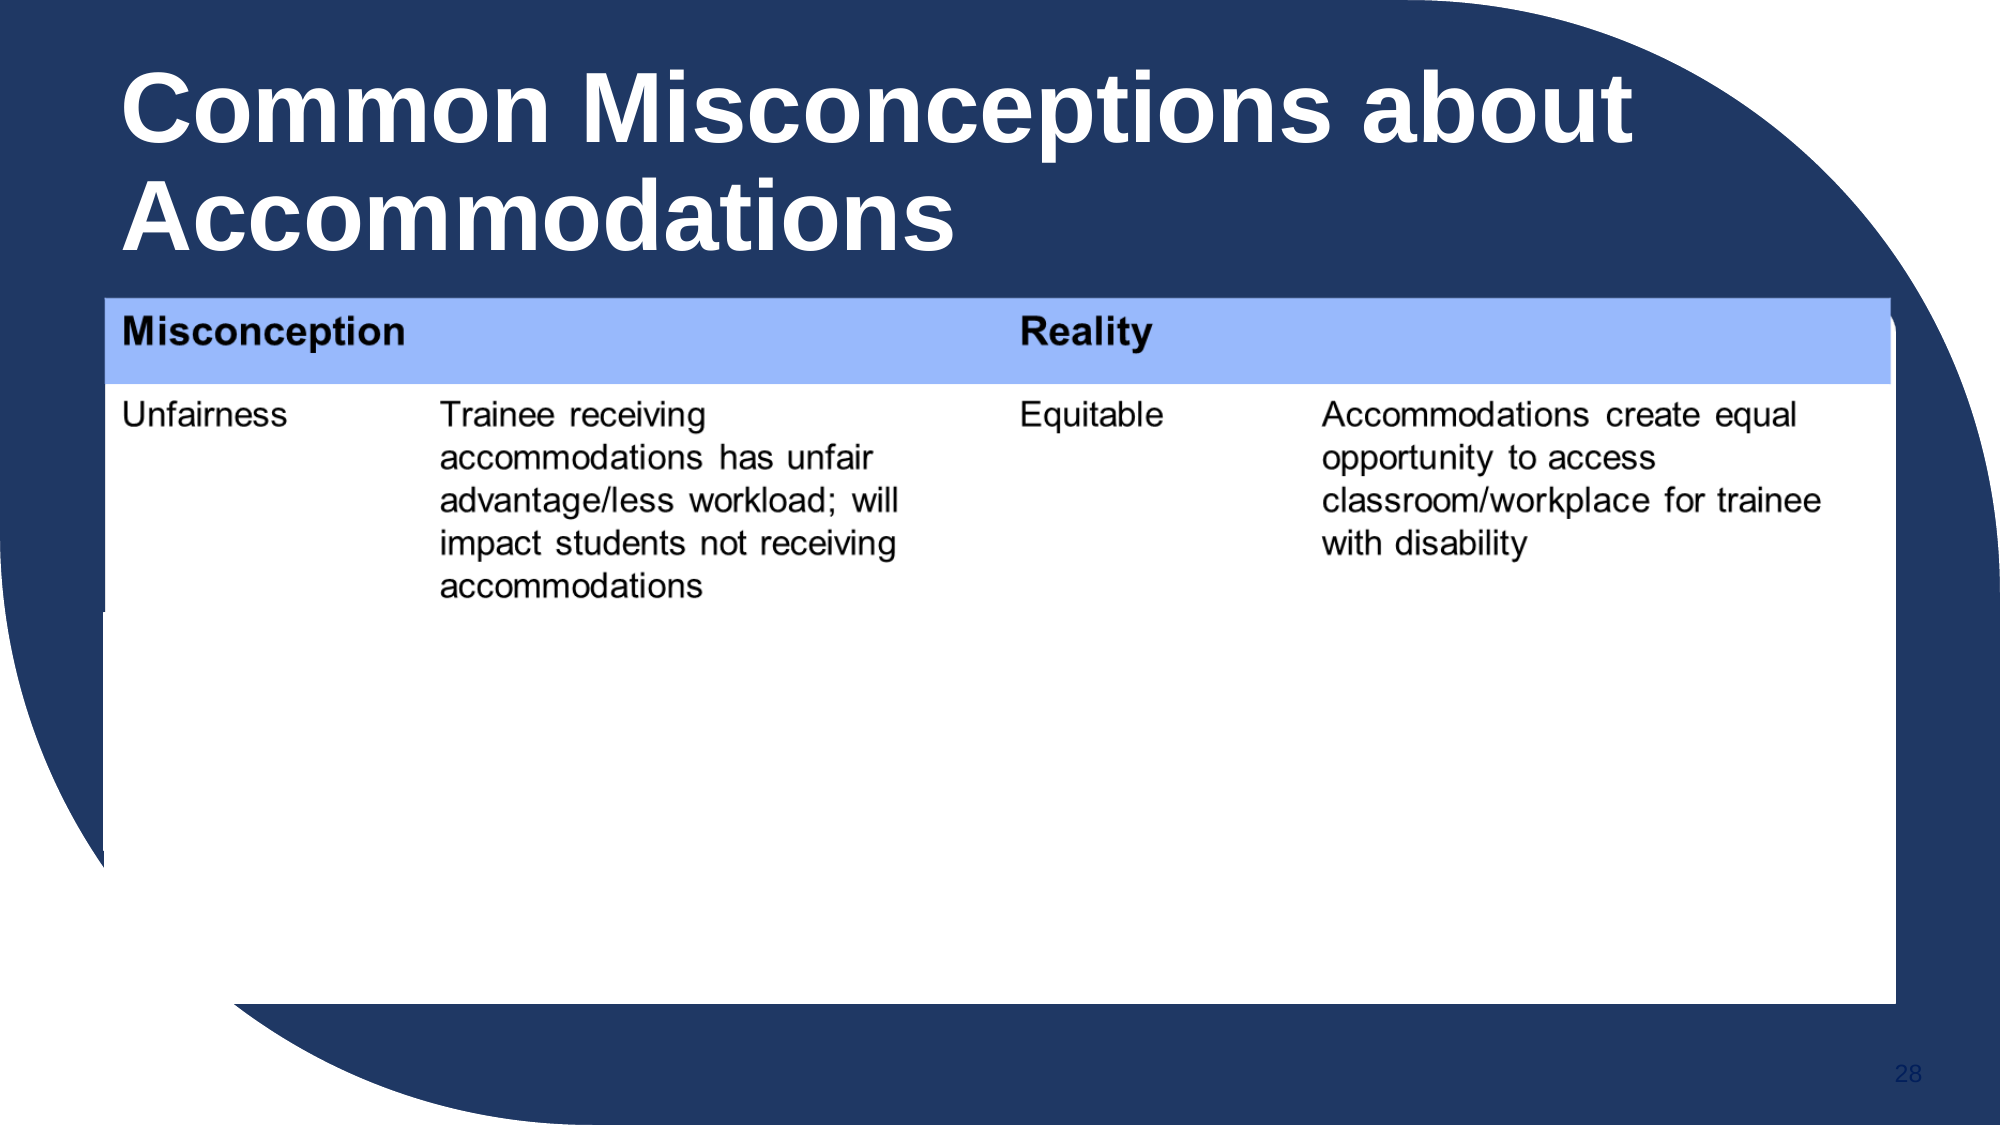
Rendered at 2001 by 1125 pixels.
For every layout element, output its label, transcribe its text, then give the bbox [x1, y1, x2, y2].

slide_number ‹#› [1665, 1042, 1938, 1103]
picture [104, 292, 1896, 1004]
title Common Misconceptions about Accommodations [104, 62, 1851, 280]
